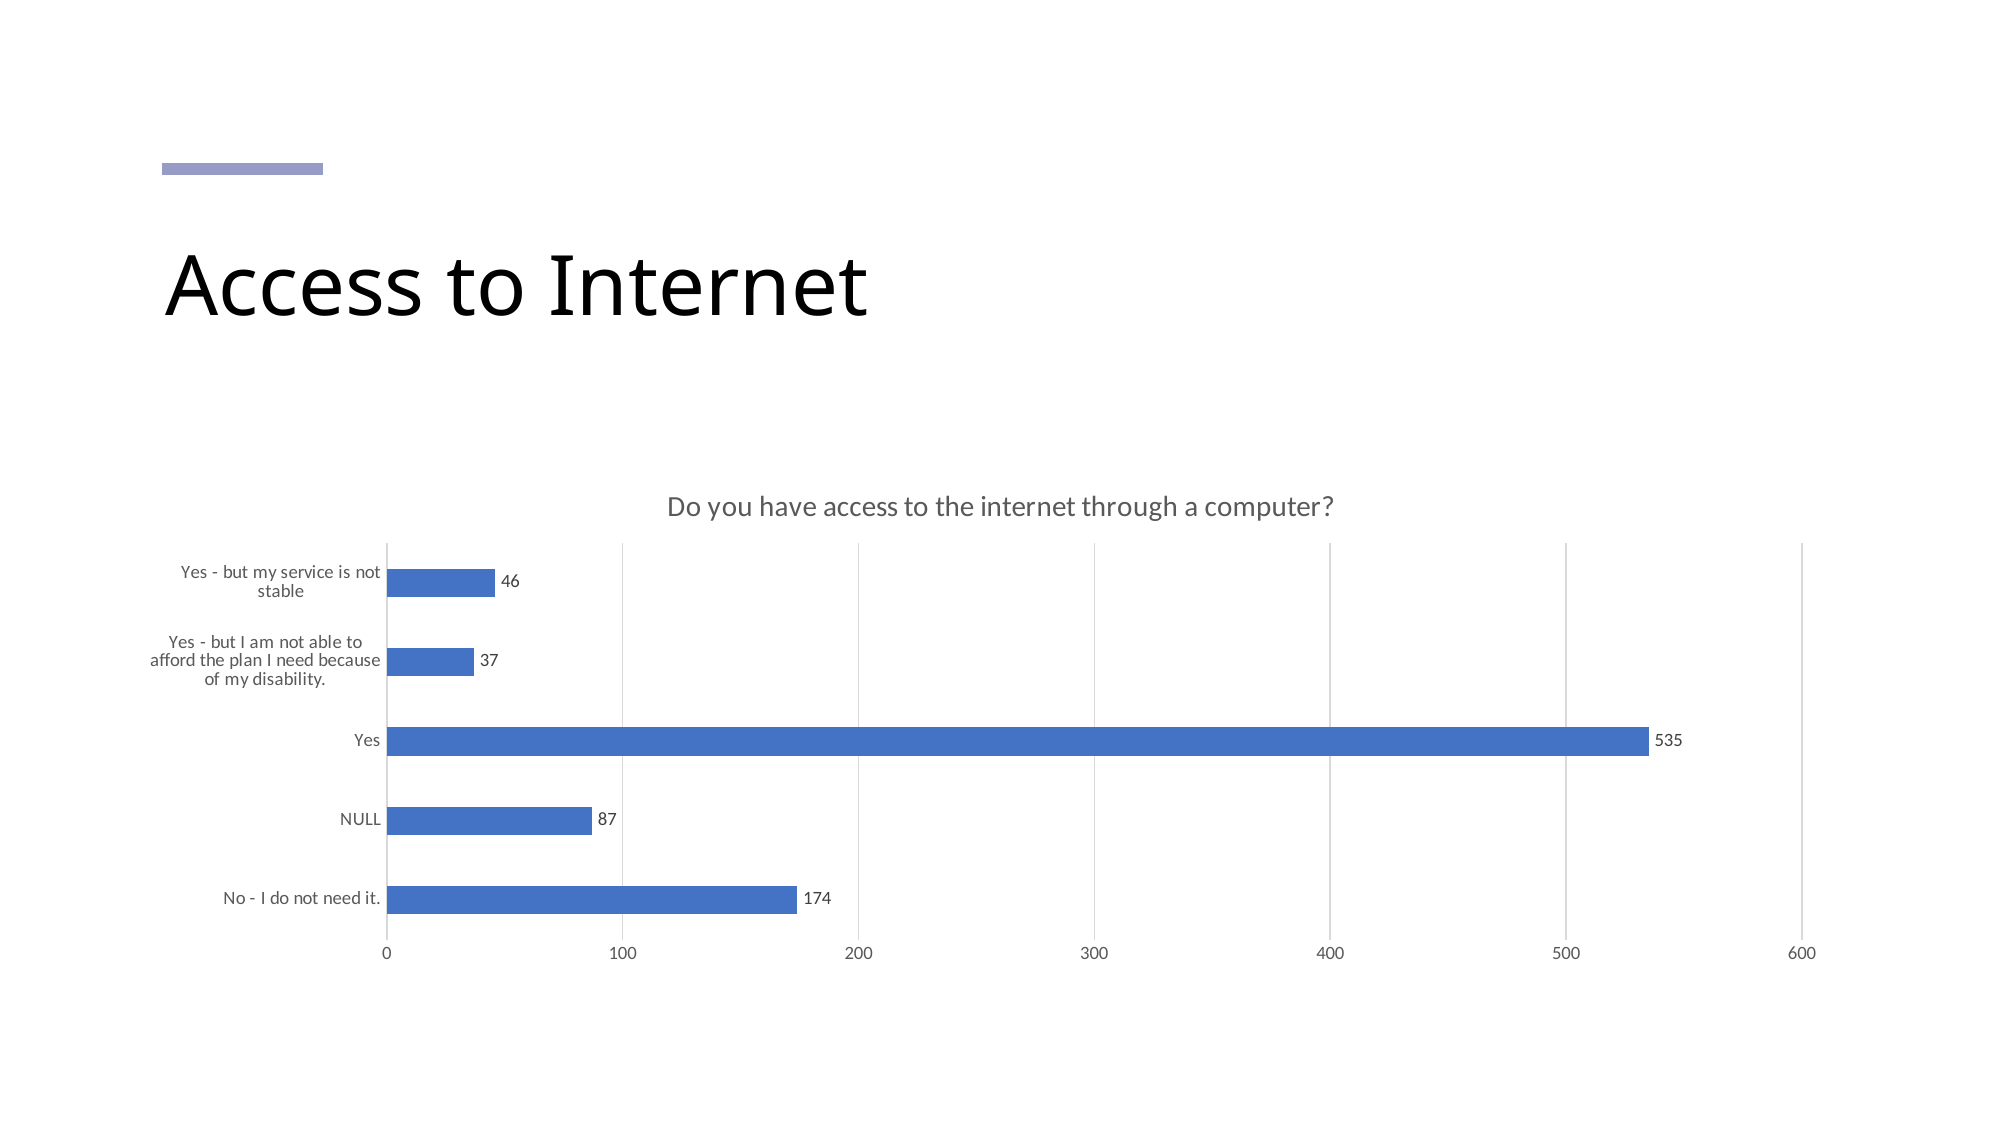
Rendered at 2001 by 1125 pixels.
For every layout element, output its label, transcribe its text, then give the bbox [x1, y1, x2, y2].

chart [149, 467, 1850, 975]
title Access to Internet [150, 224, 1850, 441]
